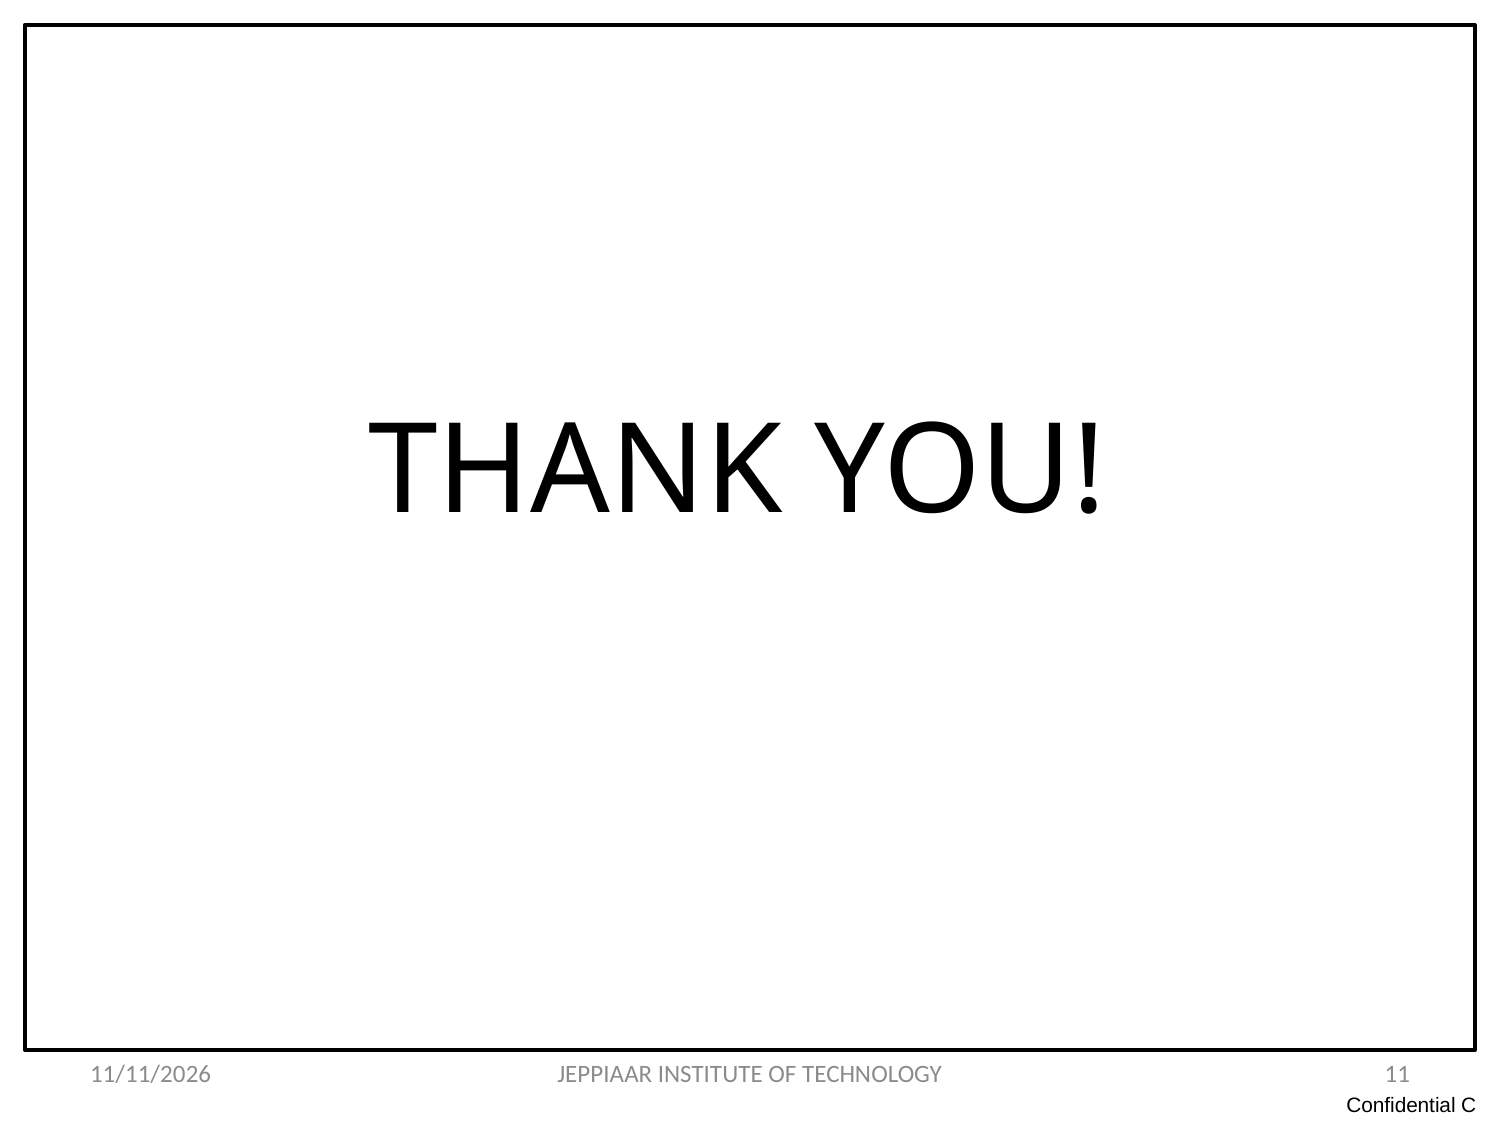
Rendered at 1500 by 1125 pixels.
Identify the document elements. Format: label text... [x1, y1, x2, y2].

footer JEPPIAAR INSTITUTE OF TECHNOLOGY [512, 1042, 988, 1103]
slide_number 11 [1074, 1042, 1425, 1103]
text_box [23, 23, 1477, 1052]
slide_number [75, 1042, 425, 1103]
text_box [74, 212, 1425, 738]
